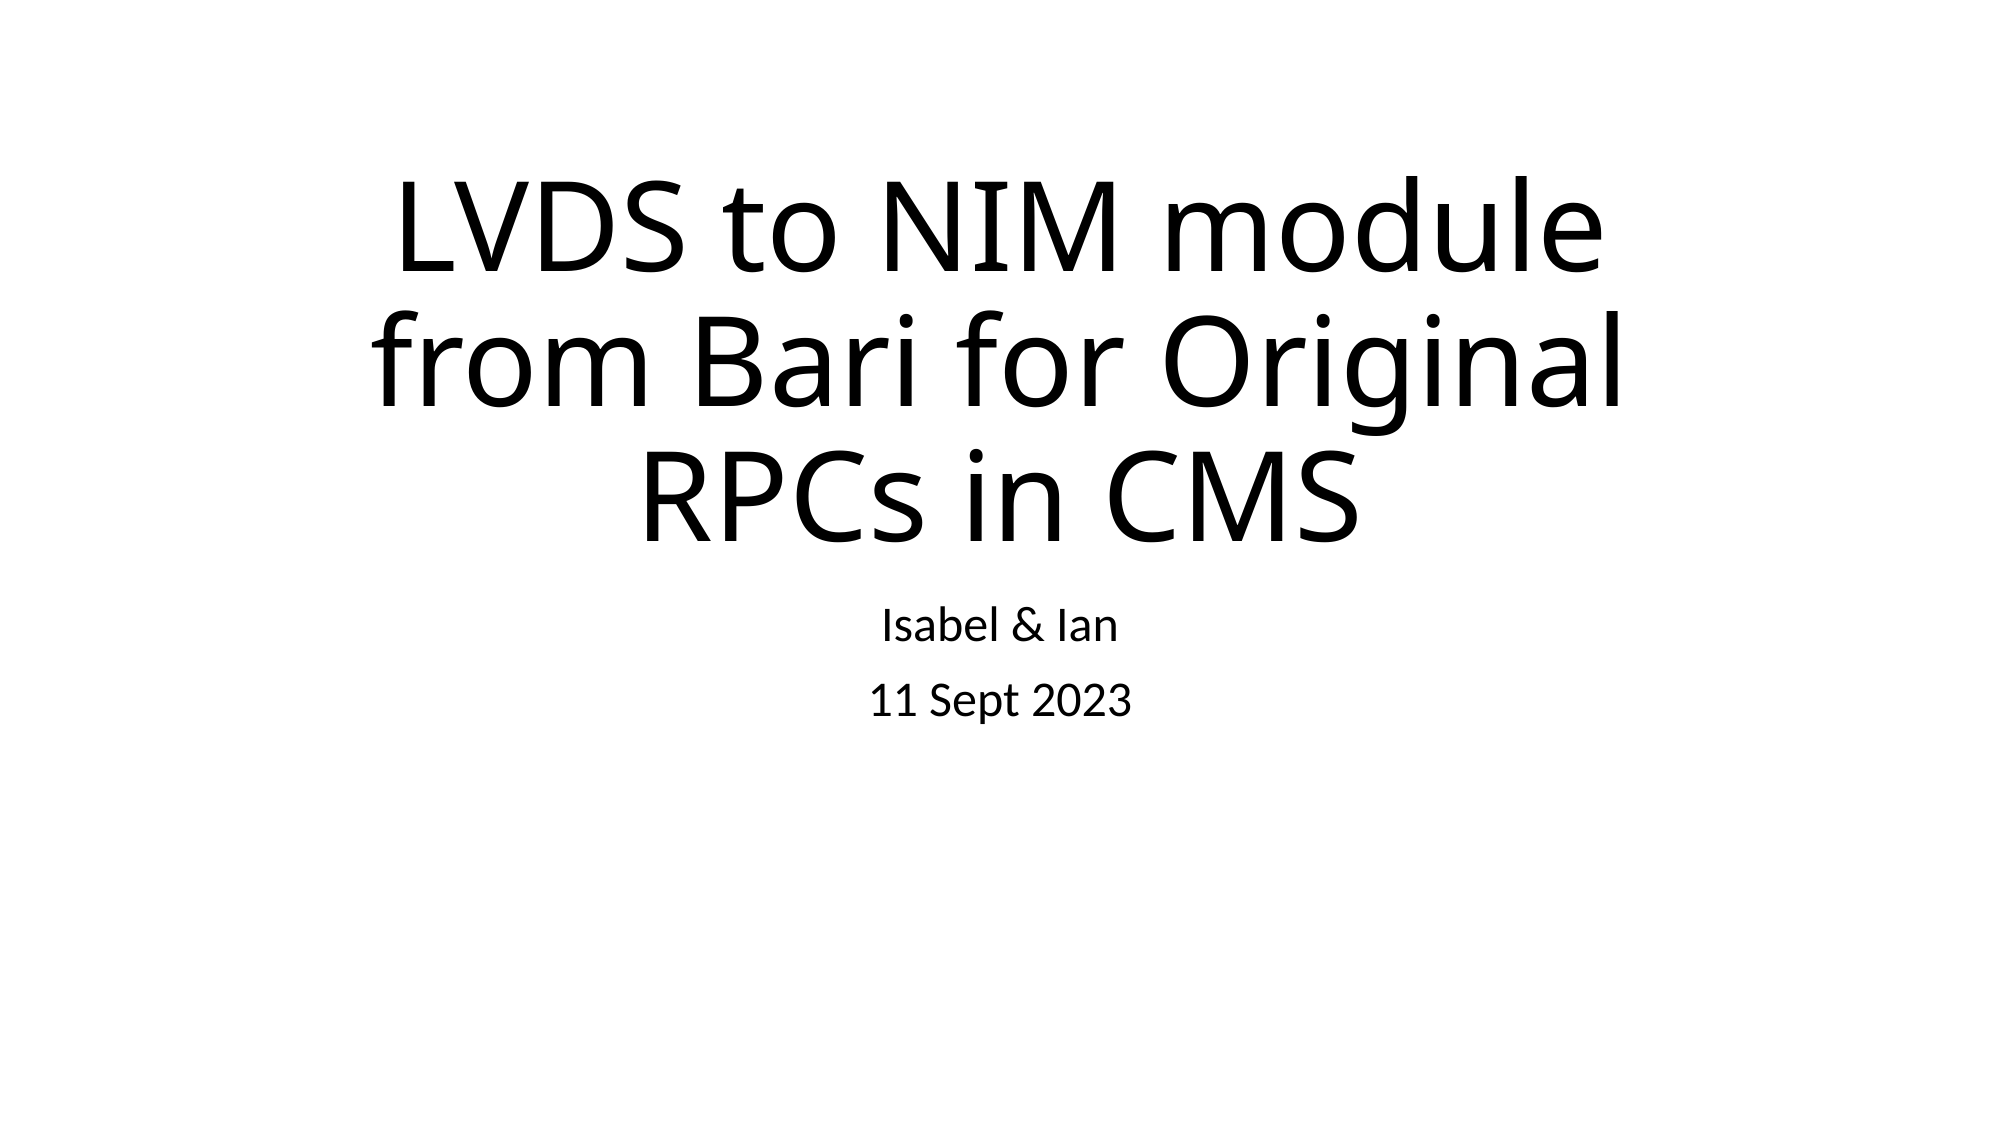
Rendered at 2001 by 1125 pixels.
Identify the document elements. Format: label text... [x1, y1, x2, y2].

subtitle Isabel & Ian 11 Sept 2023 [249, 590, 1750, 863]
title LVDS to NIM module from Bari for Original RPCs in CMS [249, 184, 1750, 576]
